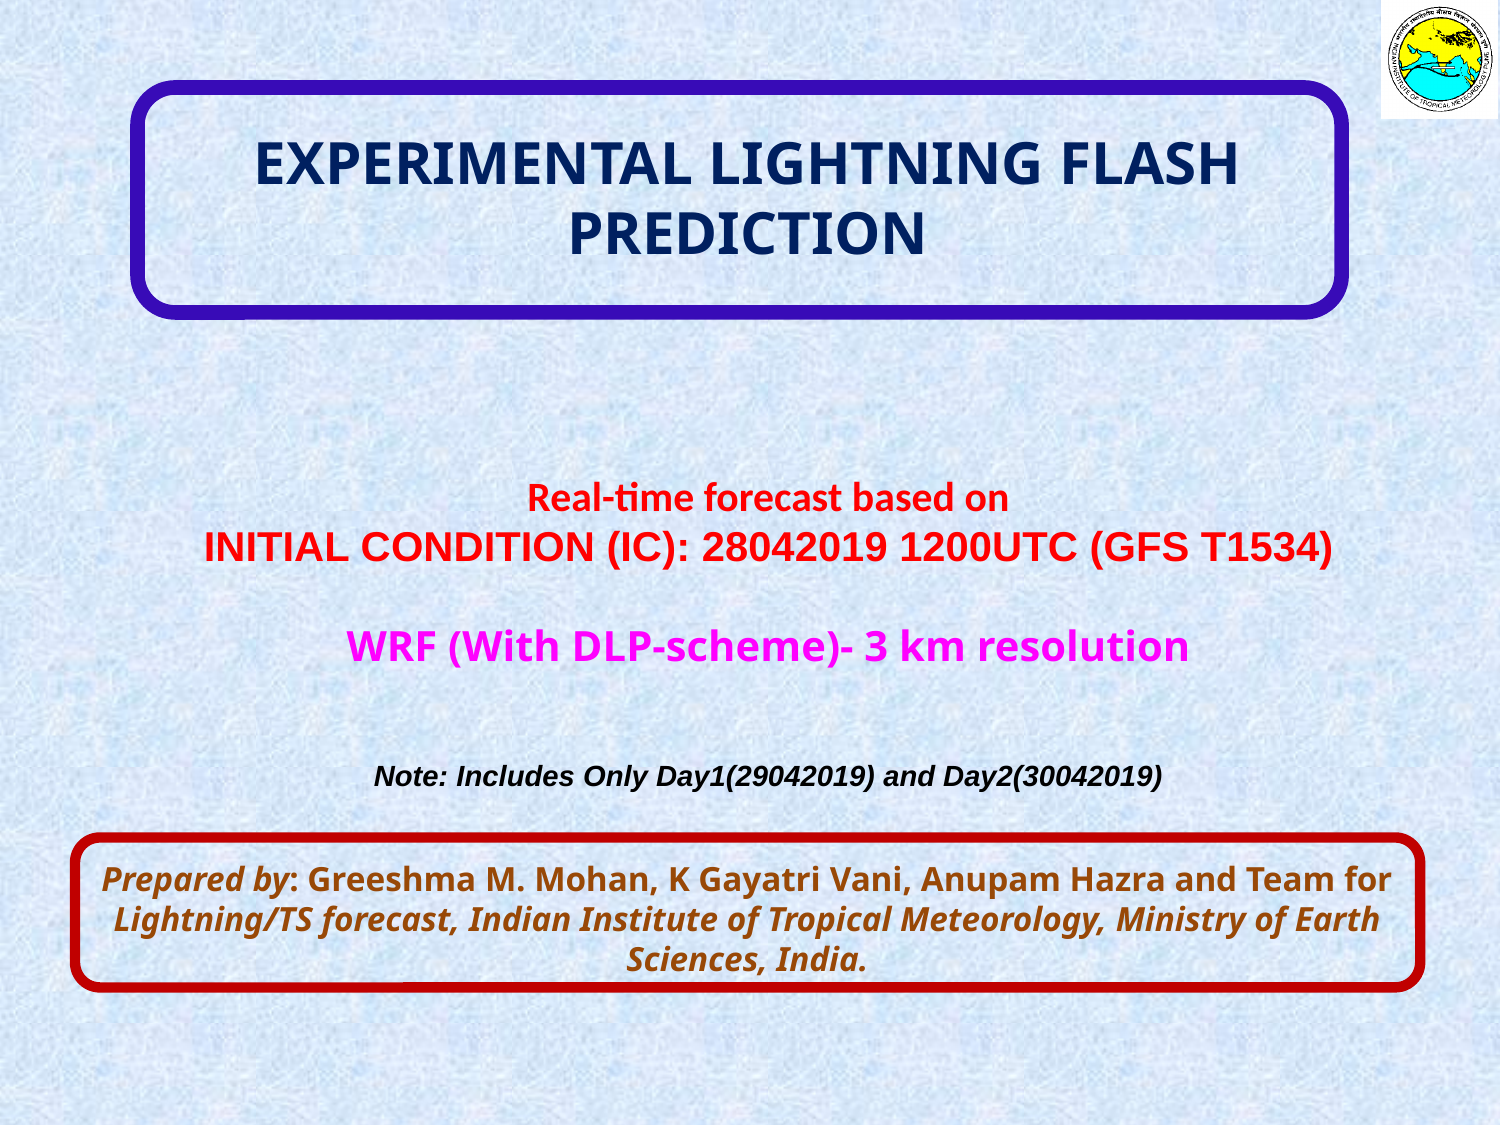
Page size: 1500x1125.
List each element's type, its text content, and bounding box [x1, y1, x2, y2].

text_box Note: Includes Only Day1(29042019) and Day2(30042019) [87, 749, 1458, 800]
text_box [62, 837, 1433, 988]
picture [0, 0, 1500, 1125]
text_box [137, 87, 1357, 313]
text_box Real-time forecast based on INITIAL CONDITION (IC): 28042019 1200UTC (GFS T1534) WRF (With DLP-scheme)- 3 km resolution [87, 462, 1450, 678]
